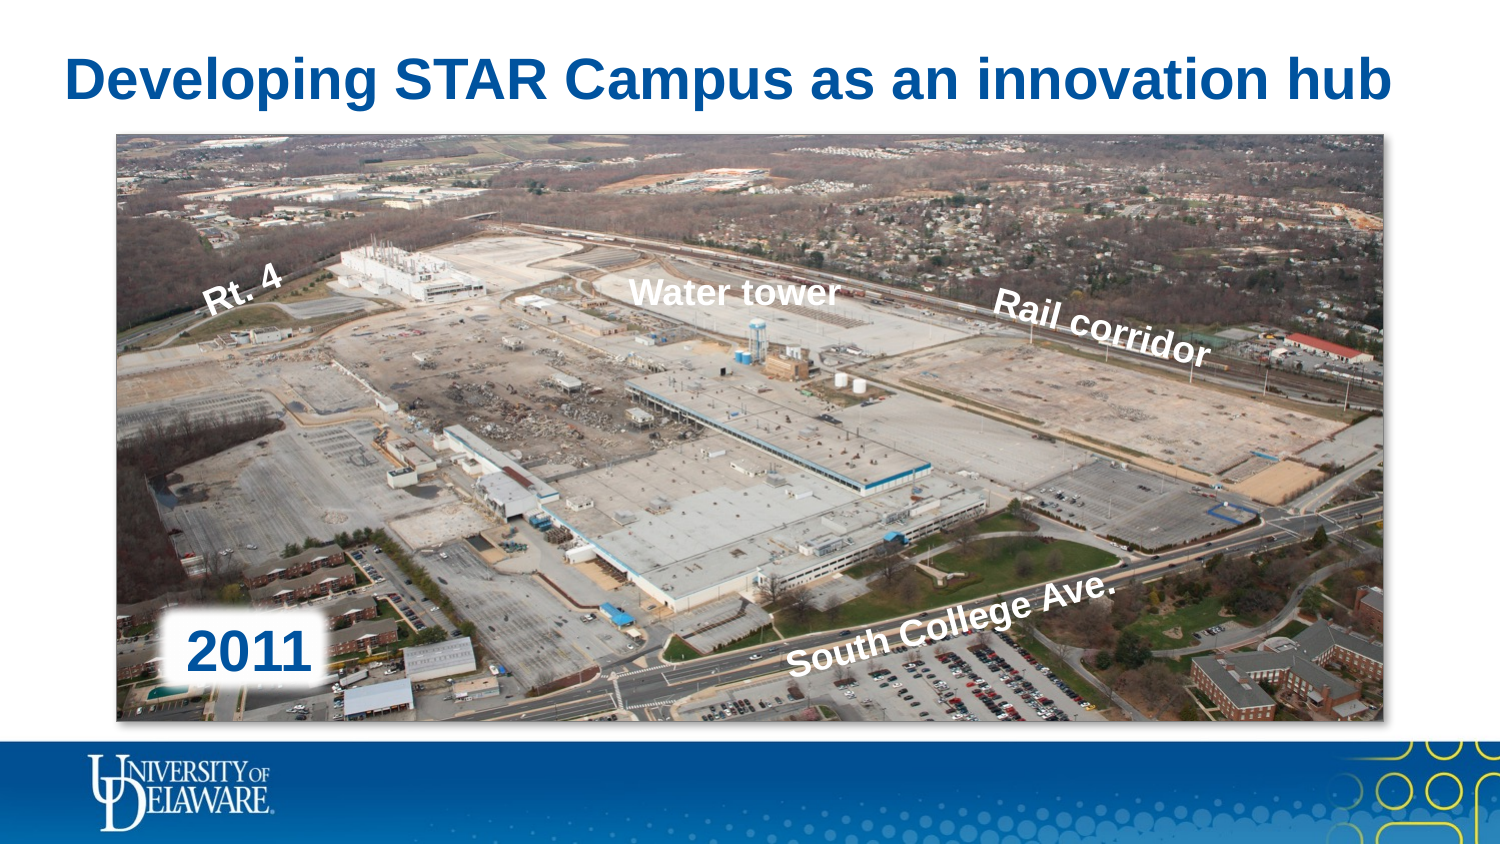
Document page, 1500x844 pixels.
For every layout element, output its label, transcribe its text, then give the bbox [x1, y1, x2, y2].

picture [0, 0, 1500, 844]
text_box Developing STAR Campus as an innovation hub [49, 34, 1475, 120]
